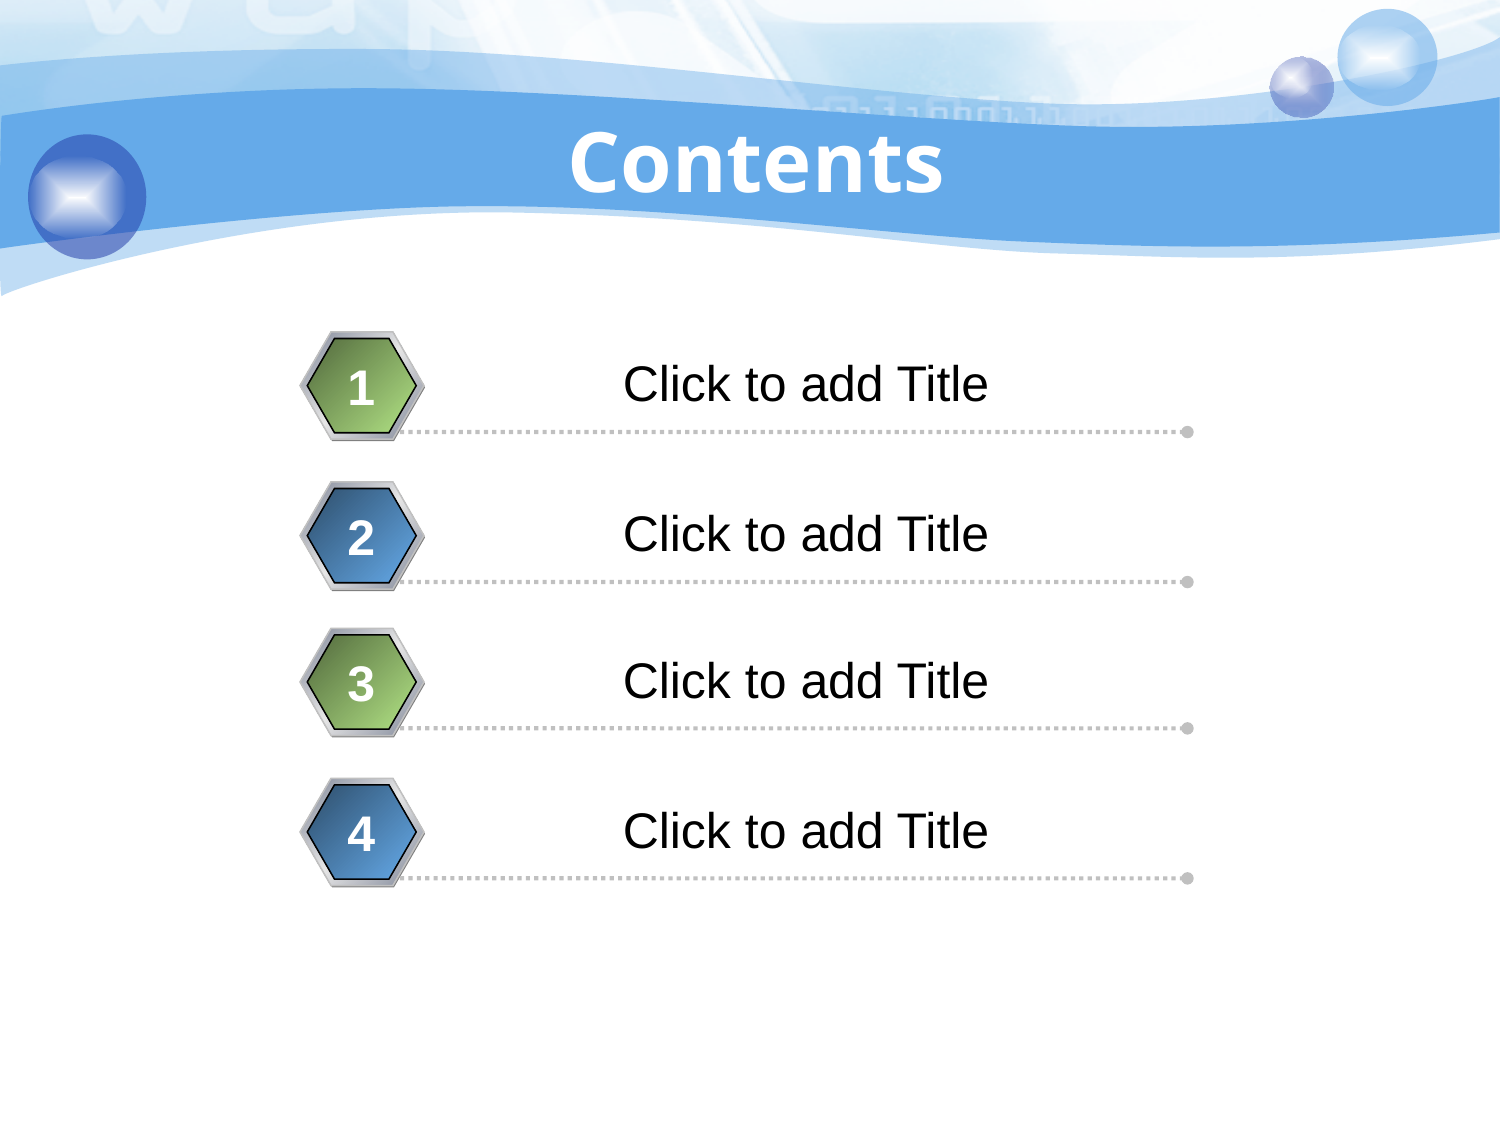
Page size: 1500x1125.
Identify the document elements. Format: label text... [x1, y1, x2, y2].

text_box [299, 331, 425, 442]
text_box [299, 628, 425, 738]
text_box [299, 481, 425, 592]
text_box Click to add Title [437, 494, 1175, 570]
text_box Click to add Title [437, 640, 1175, 716]
text_box [1179, 872, 1194, 885]
text_box [1179, 575, 1194, 589]
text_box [299, 778, 425, 888]
text_box [1179, 722, 1194, 735]
picture [0, 0, 1500, 104]
text_box Click to add Title [437, 790, 1175, 866]
text_box Click to add Title [437, 344, 1175, 420]
title Contents [149, 112, 1363, 206]
text_box [1179, 425, 1194, 439]
